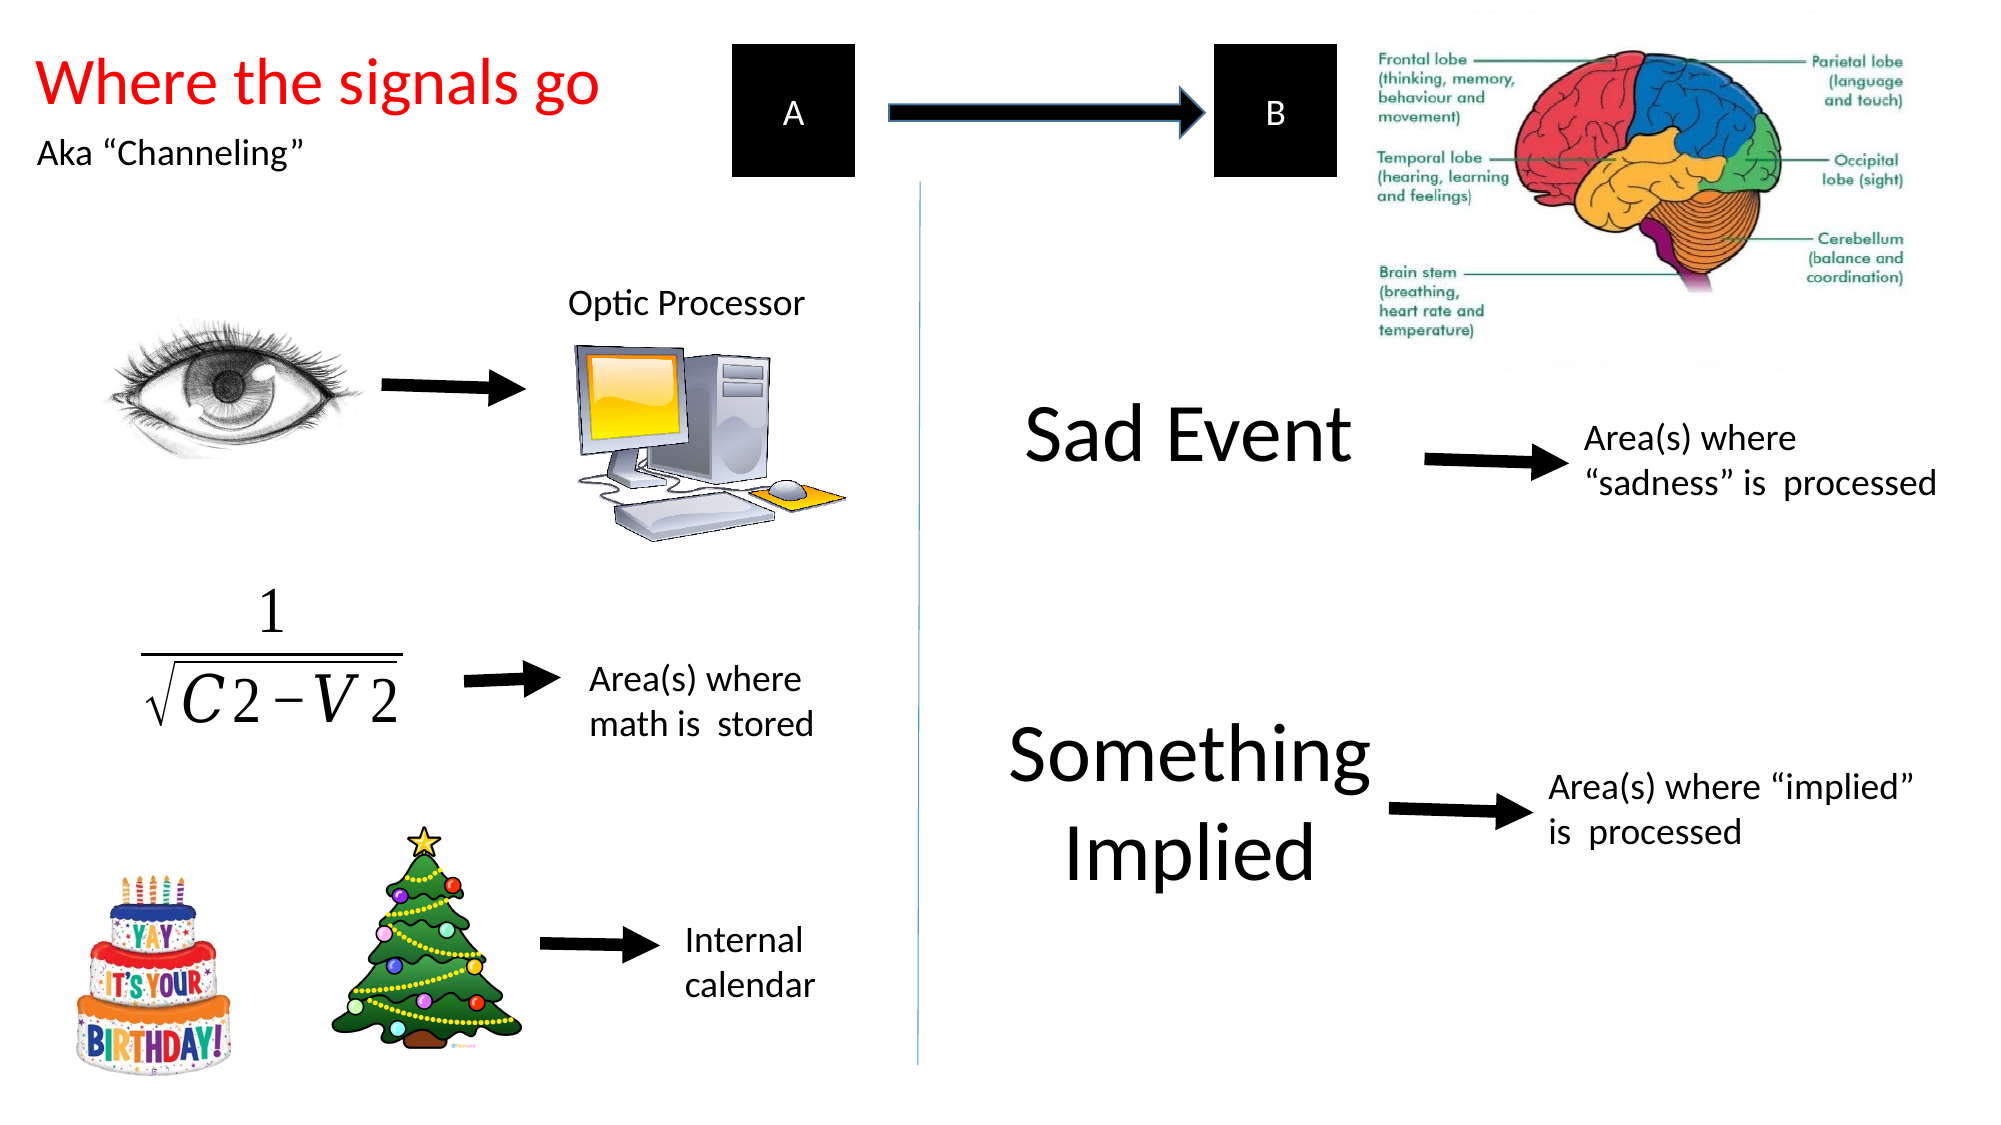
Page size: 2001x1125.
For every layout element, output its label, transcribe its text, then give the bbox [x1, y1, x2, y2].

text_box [1424, 458, 1570, 464]
text_box Aka “Channeling” [22, 120, 320, 181]
text_box Sad Event [1009, 370, 1369, 486]
text_box Area(s) where math is stored [574, 647, 893, 752]
text_box Area(s) where “sadness” is processed [1569, 405, 1968, 510]
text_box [464, 677, 561, 682]
picture [76, 875, 231, 1076]
text_box Something Implied [993, 690, 1388, 906]
picture [574, 345, 846, 542]
text_box Area(s) where “implied” is processed [1533, 754, 1933, 860]
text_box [733, 44, 1337, 176]
text_box Where the signals go [20, 30, 617, 126]
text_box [1388, 808, 1534, 813]
picture [1369, 11, 1910, 371]
text_box Optic Processor [553, 270, 821, 331]
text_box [917, 181, 921, 1066]
picture [304, 820, 540, 1055]
text_box Internal calendar [669, 907, 875, 1012]
picture [102, 310, 382, 459]
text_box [381, 384, 527, 389]
